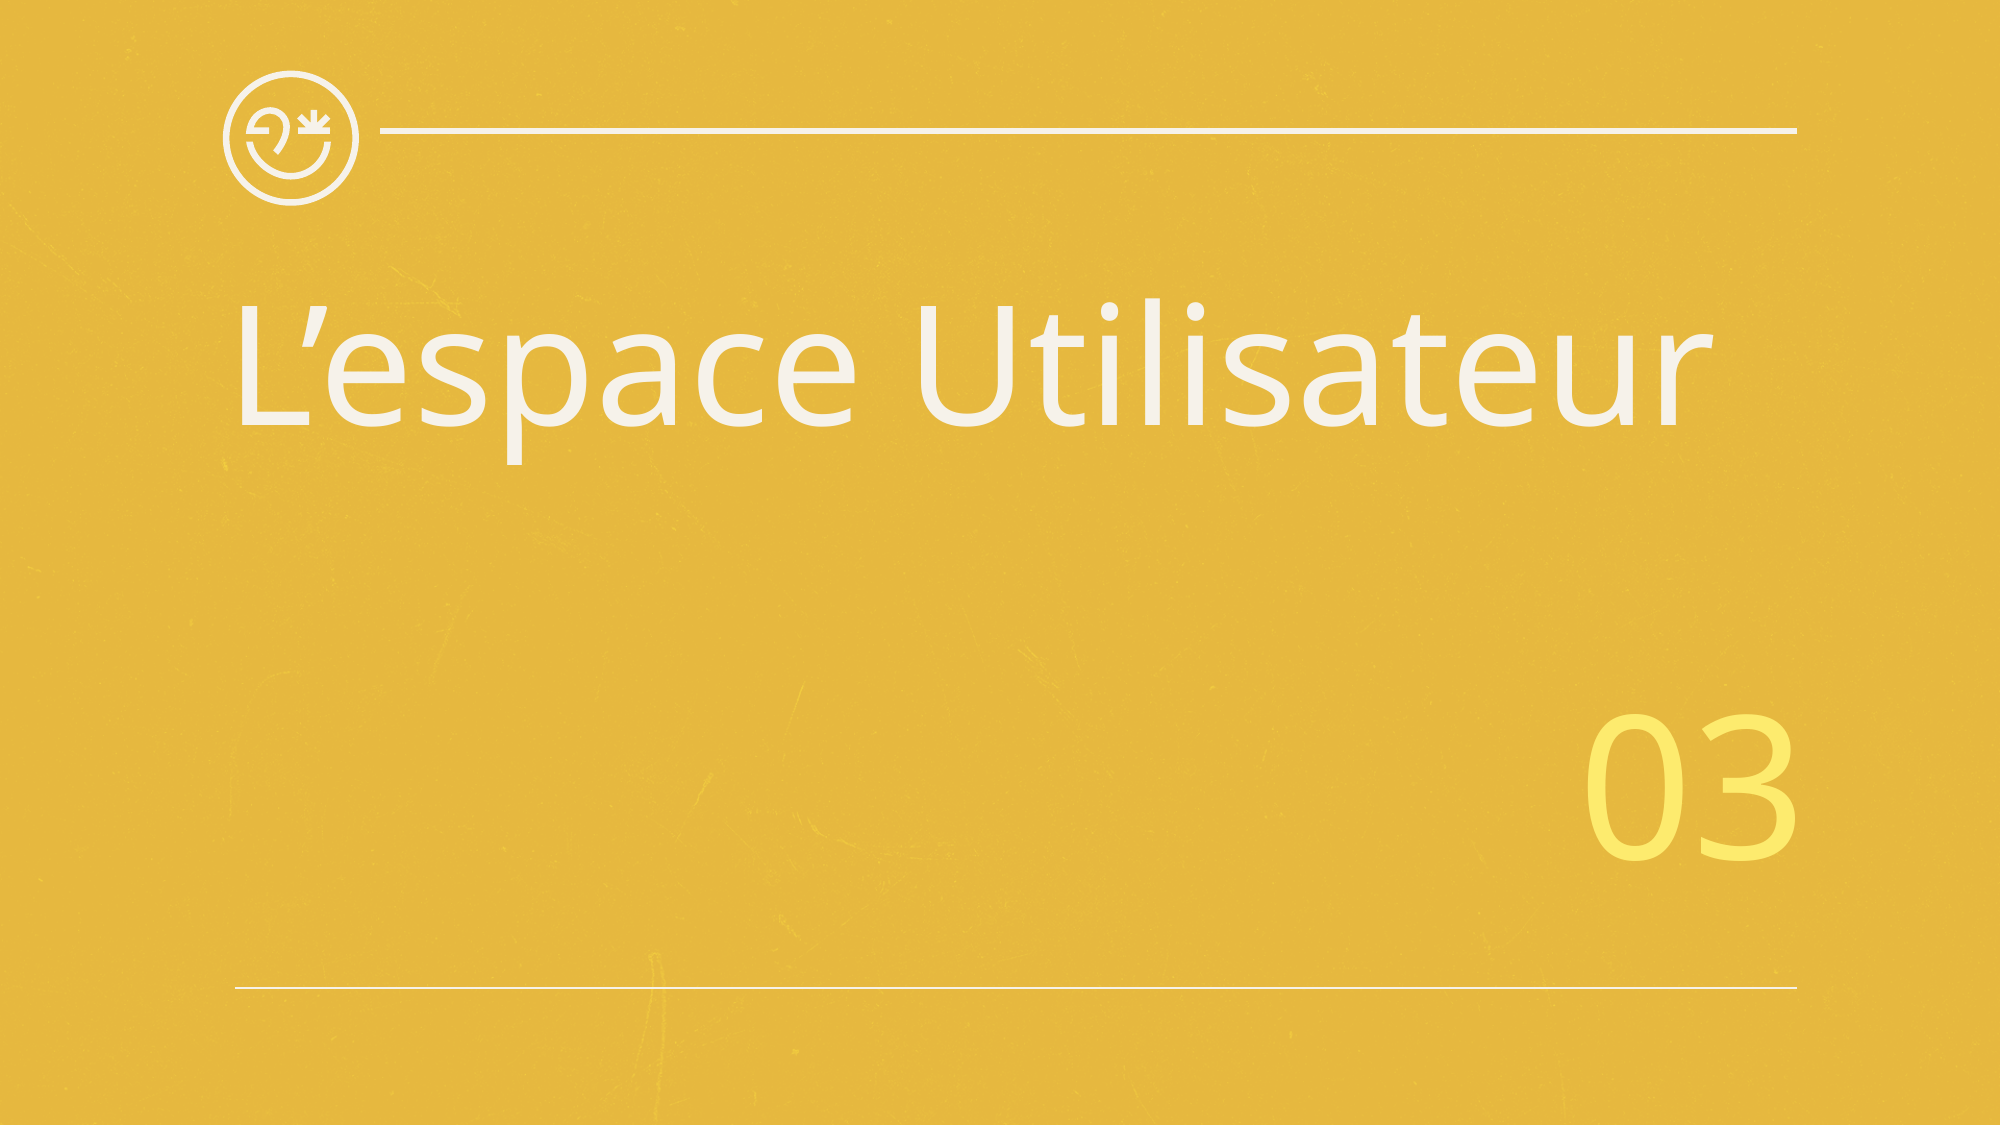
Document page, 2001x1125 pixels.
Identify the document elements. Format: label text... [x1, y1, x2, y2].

title L’espace Utilisateur [211, 250, 1789, 875]
list 03 [1503, 552, 1823, 907]
picture [0, 0, 2000, 1125]
